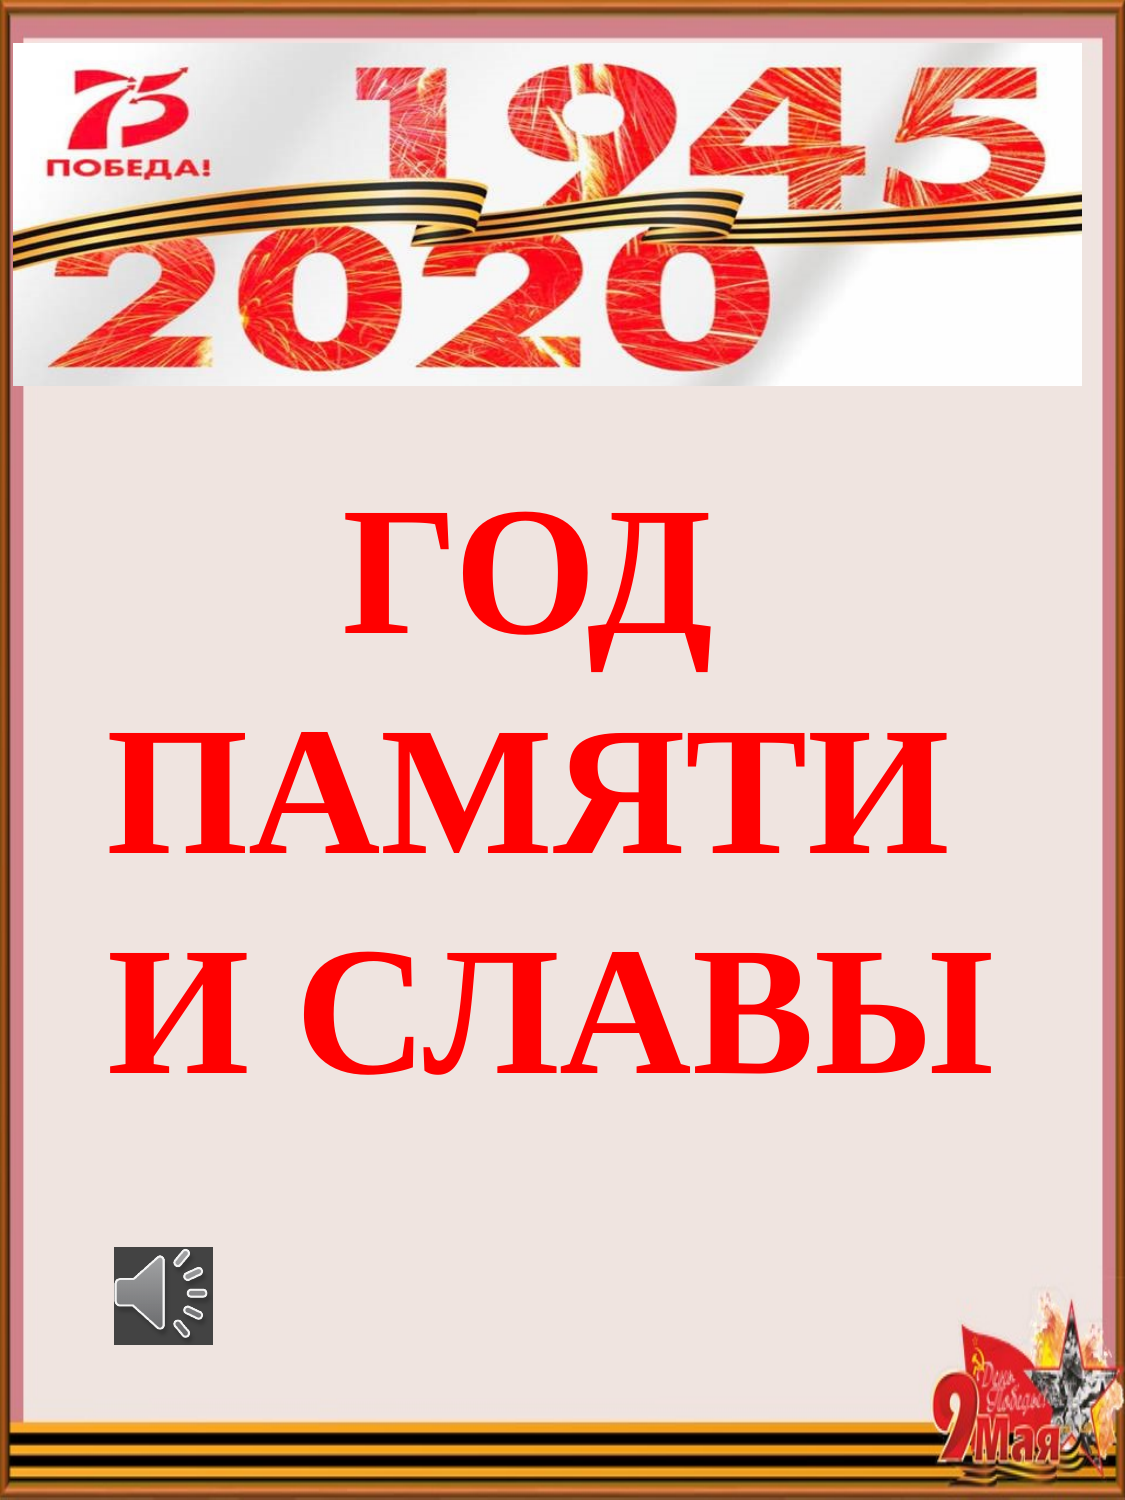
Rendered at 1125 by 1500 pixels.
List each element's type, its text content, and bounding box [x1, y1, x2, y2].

text_box ГОД ПАМЯТИ И СЛАВЫ [13, 442, 1089, 1118]
picture [0, 0, 1125, 1500]
